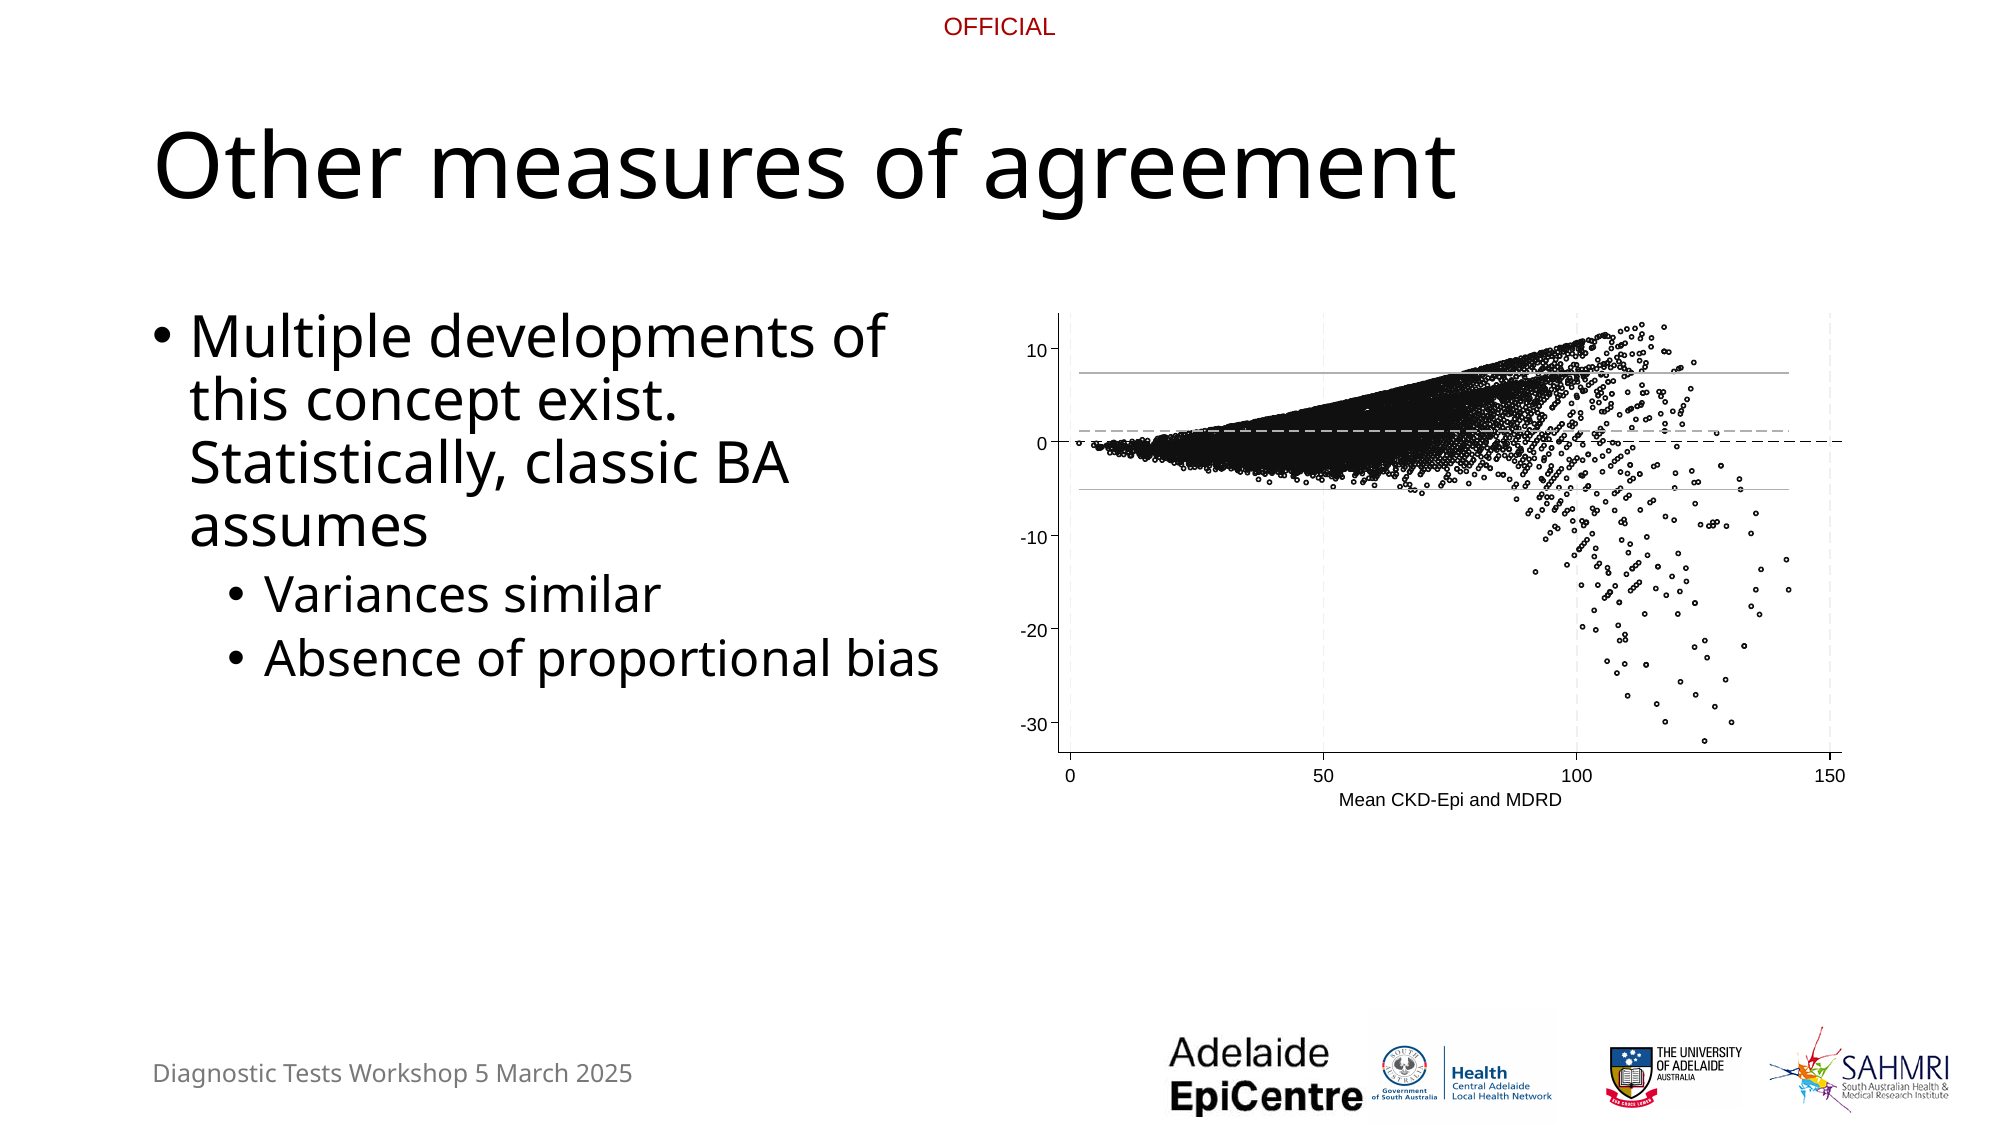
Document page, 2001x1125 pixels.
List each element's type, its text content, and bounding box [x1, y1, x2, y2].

picture [964, 293, 1863, 832]
picture [1164, 1008, 1557, 1125]
footer Diagnostic Tests Workshop 5 March 2025 [137, 1042, 813, 1103]
picture [1606, 1047, 1742, 1108]
picture [1764, 1021, 1953, 1117]
title Other measures of agreement [137, 59, 1863, 278]
list Multiple developments of this concept exist. Statistically, classic BA assumes Variances similar Absence of proportional bias [137, 299, 988, 1014]
